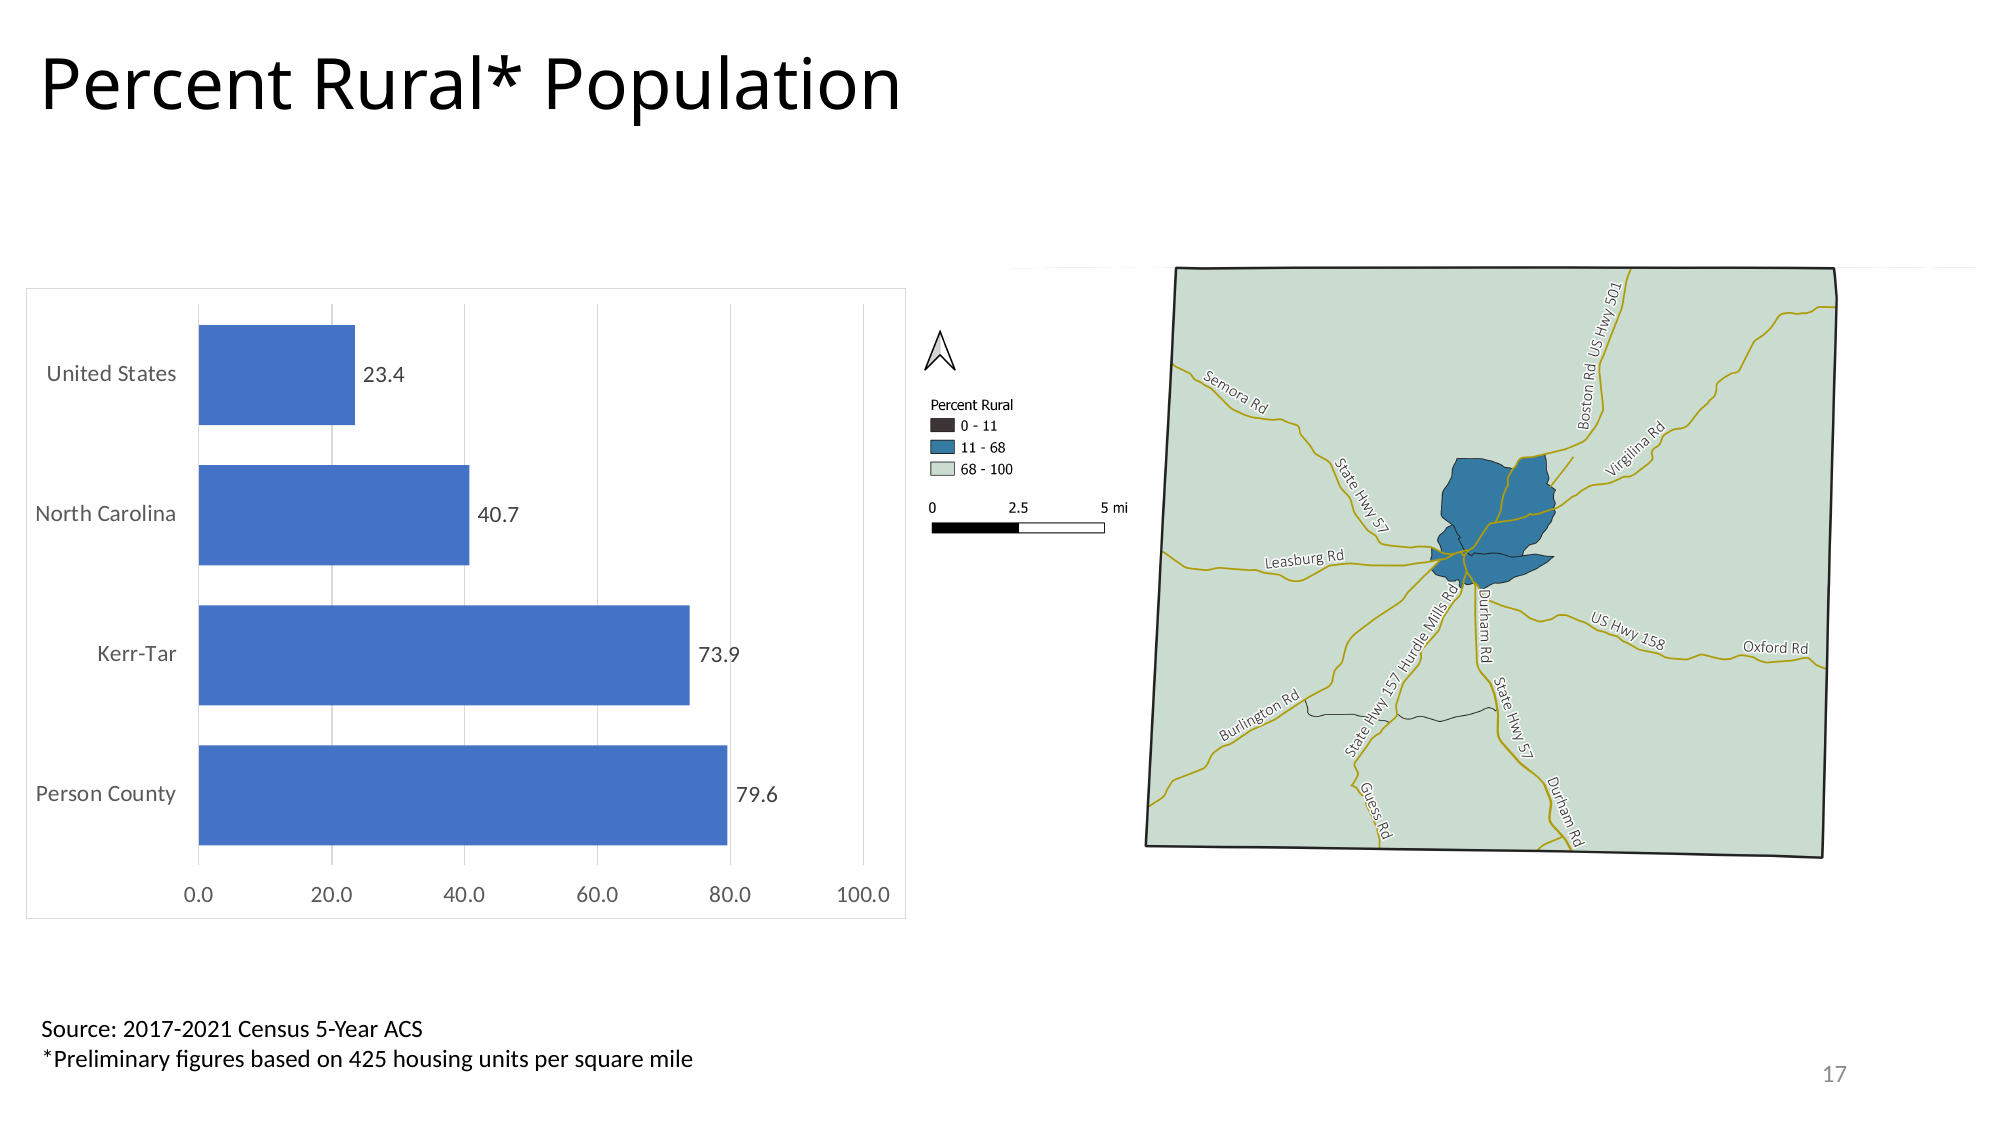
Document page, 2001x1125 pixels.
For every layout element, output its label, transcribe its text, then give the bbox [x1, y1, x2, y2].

text_box Source: 2017-2021 Census 5-Year ACS *Preliminary figures based on 425 housing units per square mile [26, 1004, 710, 1080]
title Percent Rural* Population [24, 5, 1199, 169]
picture [924, 222, 1975, 903]
picture [24, 287, 906, 919]
slide_number 17 [1412, 1042, 1863, 1103]
